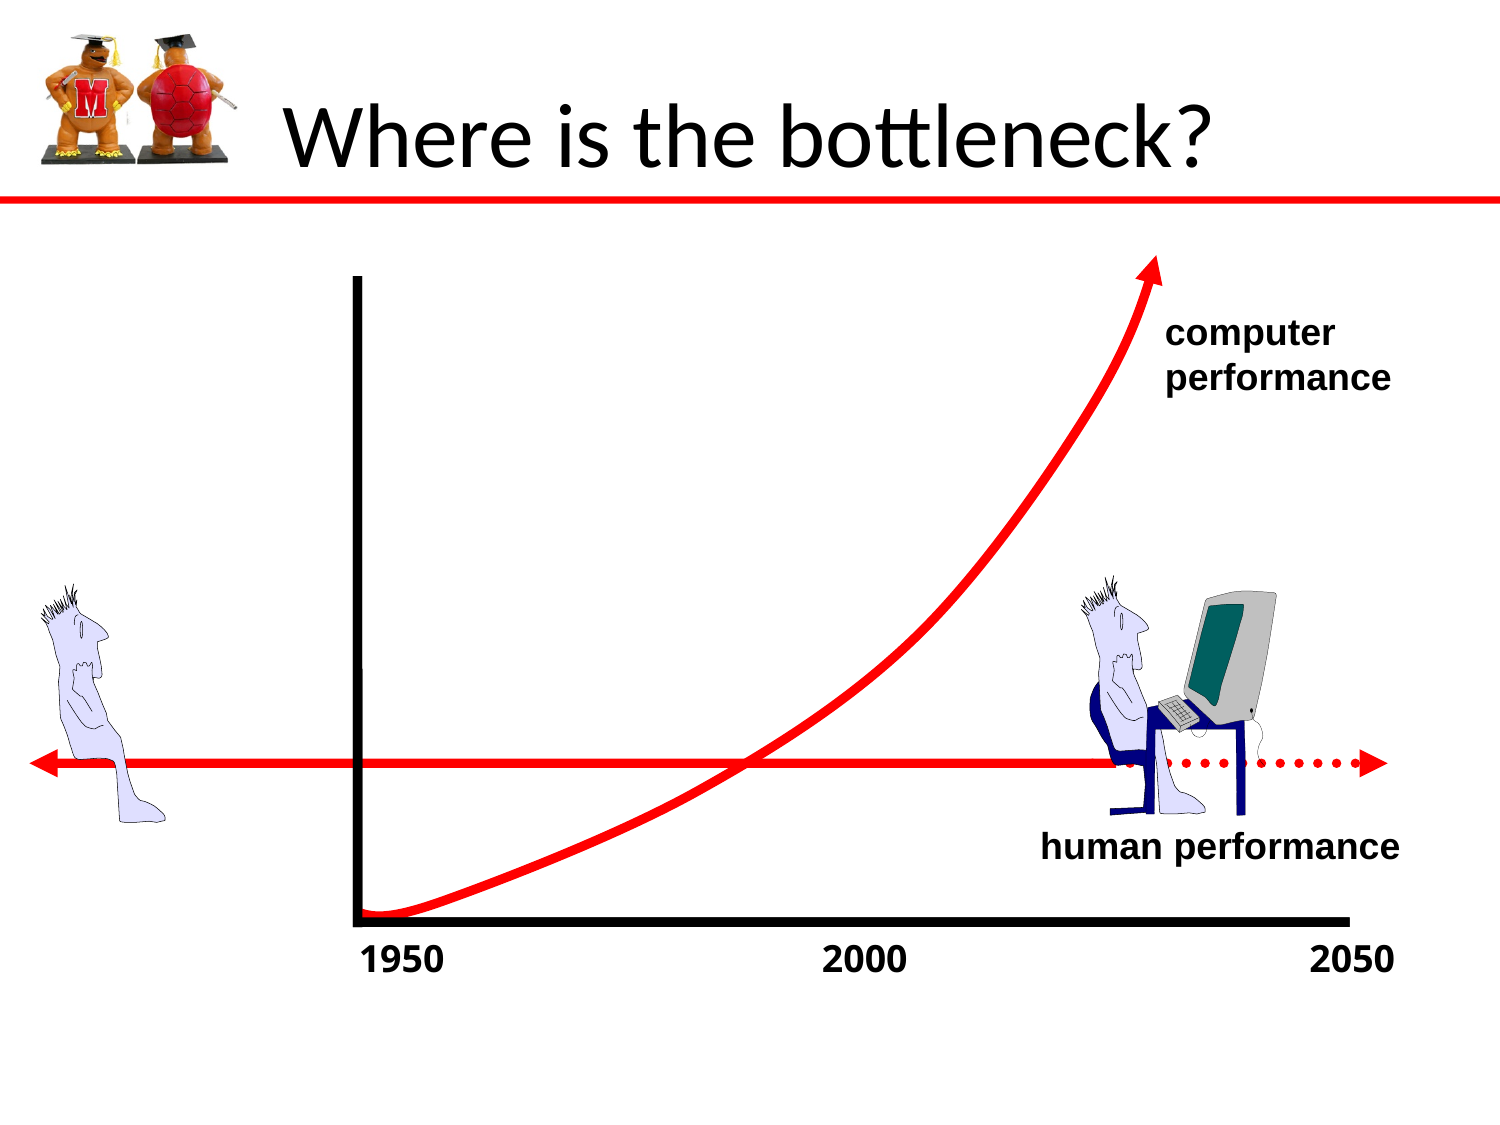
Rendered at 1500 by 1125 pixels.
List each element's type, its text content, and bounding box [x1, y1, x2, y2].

text_box human performance [1025, 814, 1425, 875]
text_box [40, 583, 166, 823]
text_box 1950 [343, 927, 460, 988]
text_box [1375, 757, 1388, 770]
text_box 2050 [1294, 927, 1411, 988]
text_box 2000 [806, 927, 924, 988]
text_box [358, 255, 1160, 917]
picture [37, 24, 238, 176]
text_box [1080, 573, 1278, 817]
text_box [29, 760, 35, 767]
title Where is the bottleneck? [112, 37, 1388, 225]
text_box computer performance [1149, 300, 1408, 406]
